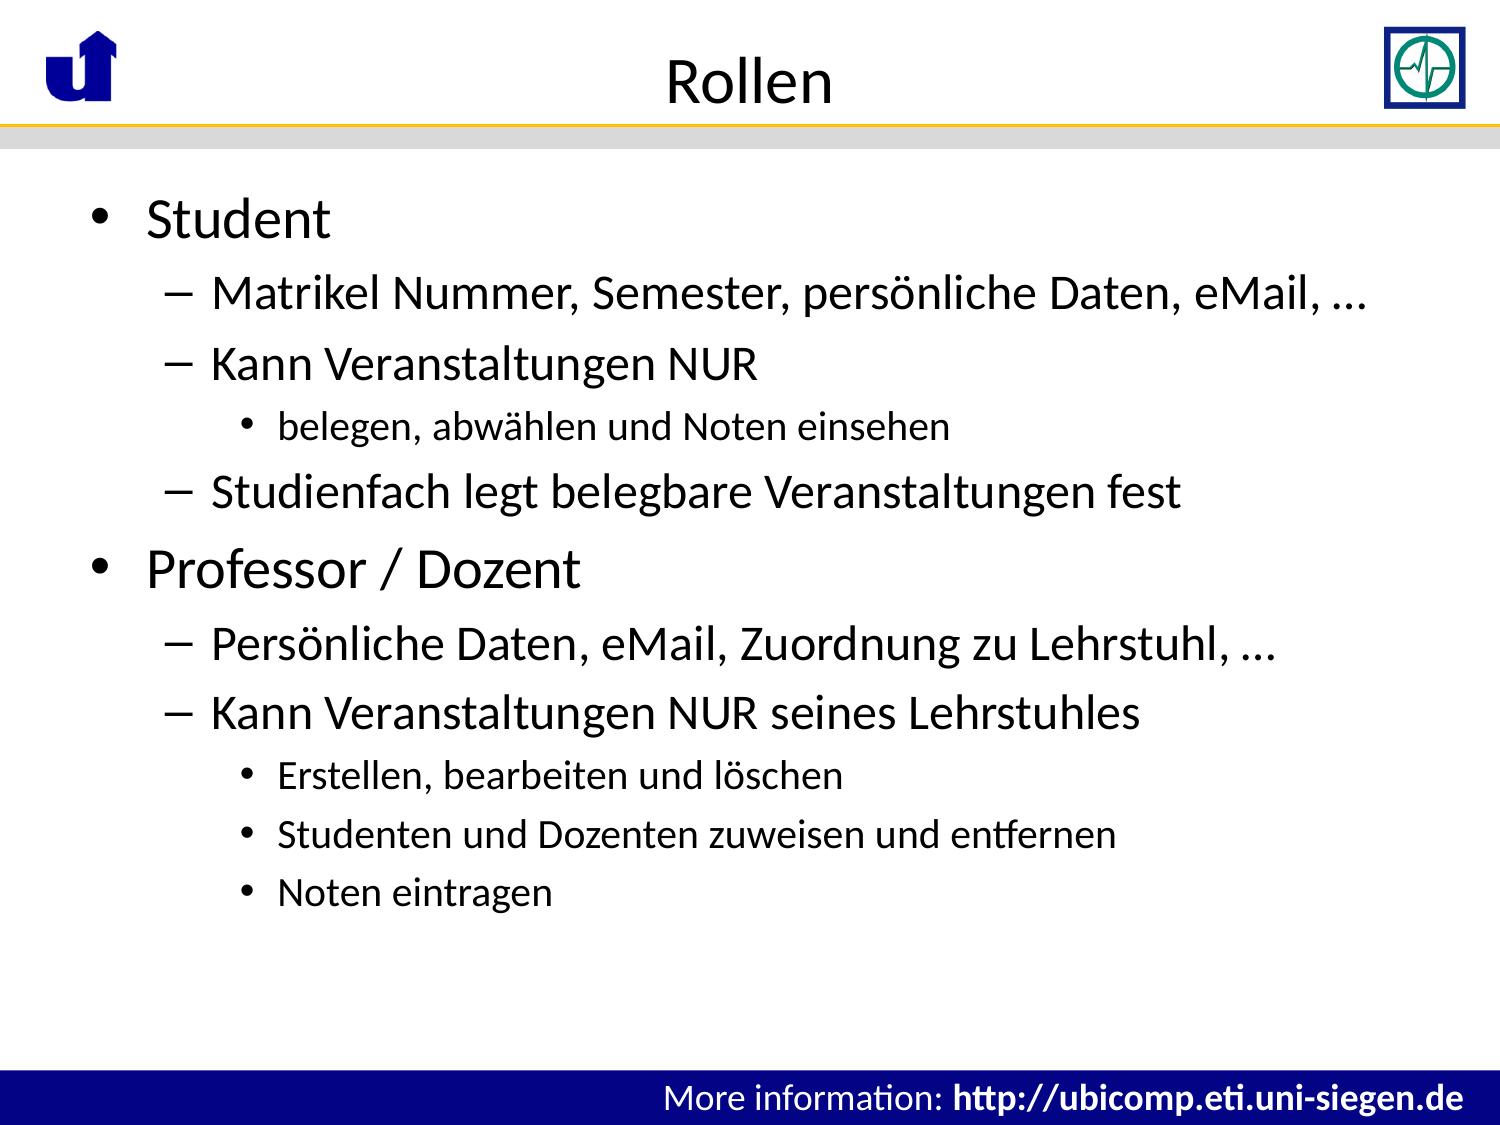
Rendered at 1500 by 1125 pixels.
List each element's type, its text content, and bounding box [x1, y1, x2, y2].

title Rollen [152, 29, 1348, 134]
list Student Matrikel Nummer, Semester, persönliche Daten, eMail, … Kann Veranstaltungen NUR belegen, abwählen und Noten einsehen Studienfach legt belegbare Veranstaltungen fest Professor / Dozent Persönliche Daten, eMail, Zuordnung zu Lehrstuhl, … Kann Veranstaltungen NUR seines Lehrstuhles Erstellen, bearbeiten und löschen Studenten und Dozenten zuweisen und entfernen Noten eintragen [75, 172, 1425, 1047]
picture [46, 31, 124, 102]
